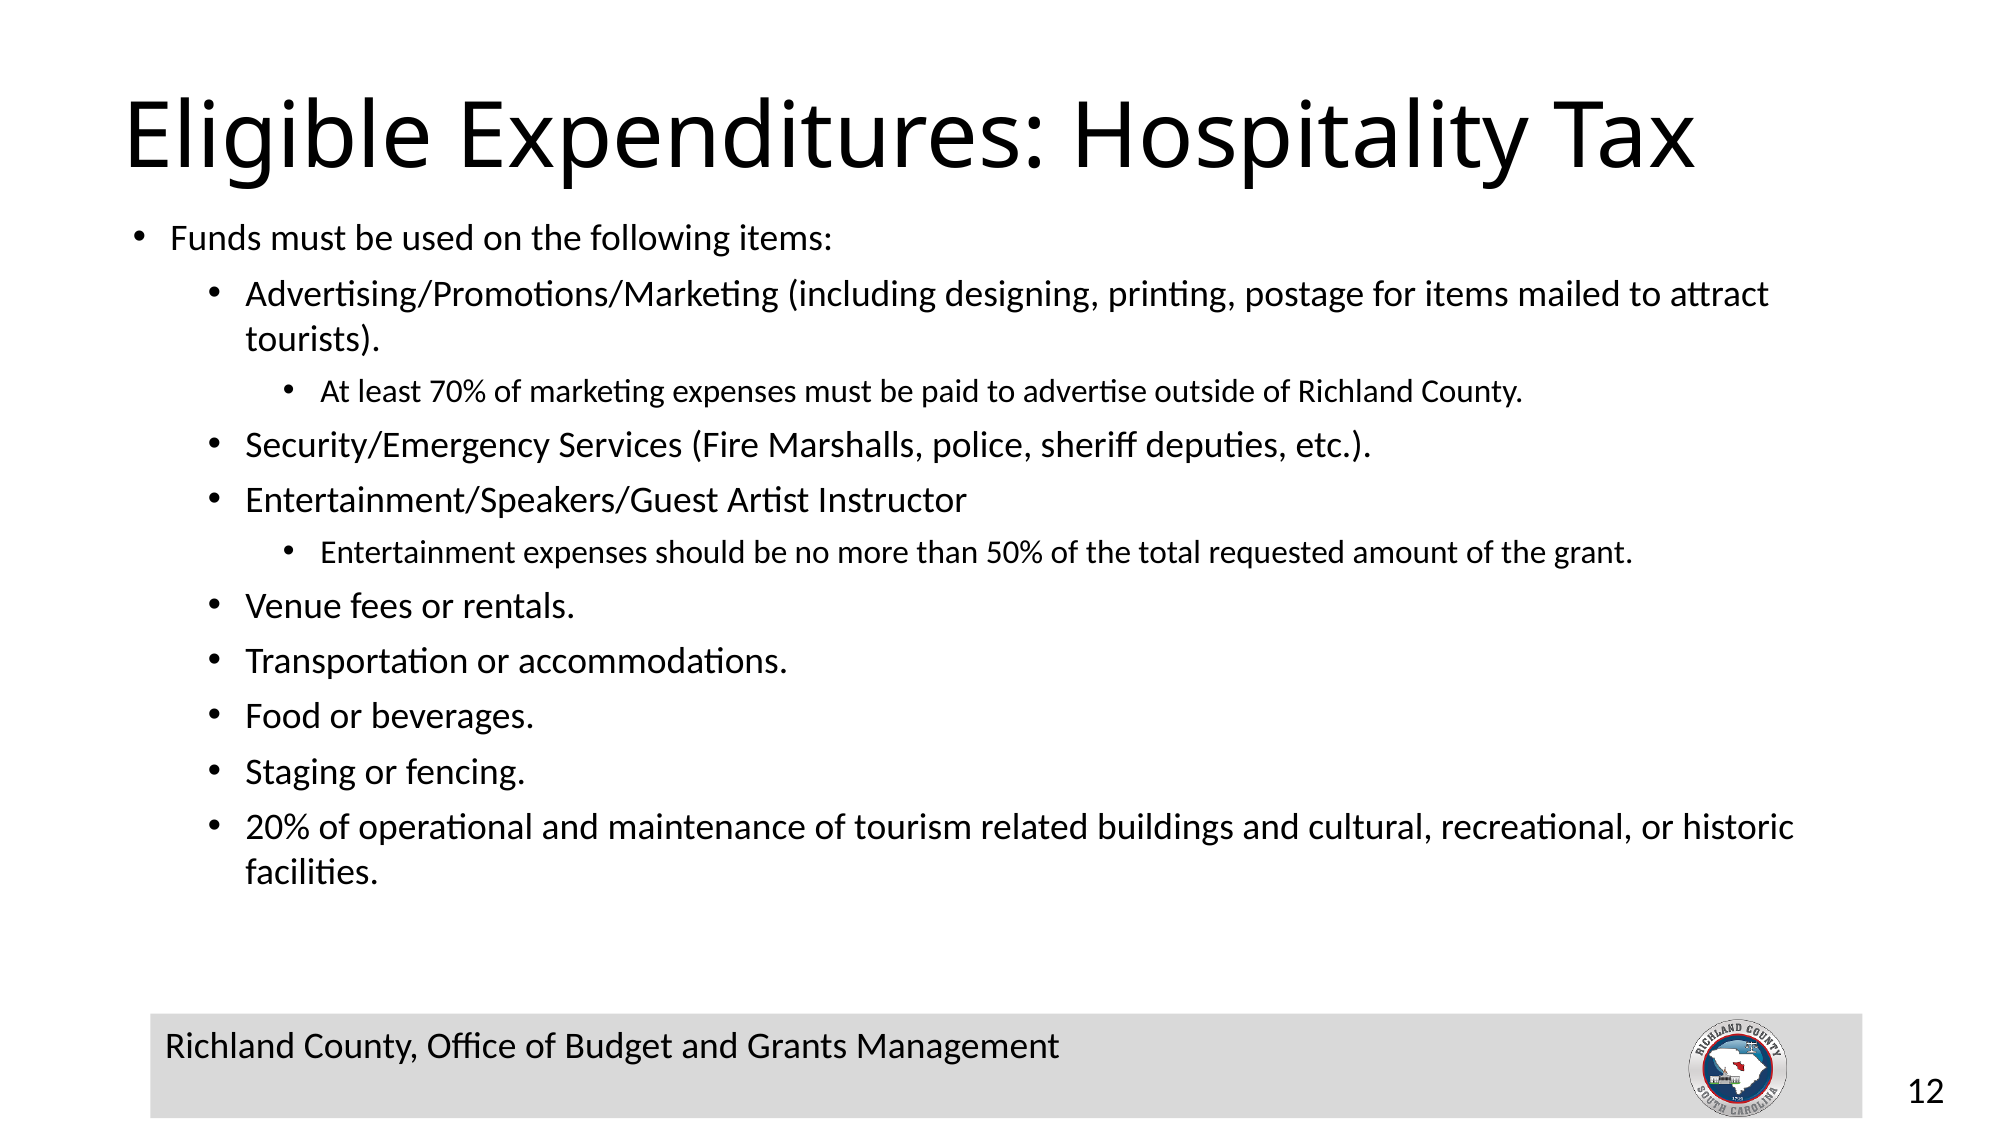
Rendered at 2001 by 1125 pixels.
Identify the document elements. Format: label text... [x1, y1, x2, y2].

title Eligible Expenditures: Hospitality Tax [107, 29, 1833, 247]
picture [1686, 1017, 1789, 1119]
list Funds must be used on the following items: Advertising/Promotions/Marketing (including designing, printing, postage for items mailed to attract tourists). At least 70% of marketing expenses must be paid to advertise outside of Richland County. Security/Emergency Services (Fire Marshalls, police, sheriff deputies, etc.). Entertainment/Speakers/Guest Artist Instructor Entertainment expenses should be no more than 50% of the total requested amount of the grant. Venue fees or rentals. Transportation or accommodations. Food or beverages. Staging or fencing. 20% of operational and maintenance of tourism related buildings and cultural, recreational, or historic facilities. [117, 205, 1918, 1011]
